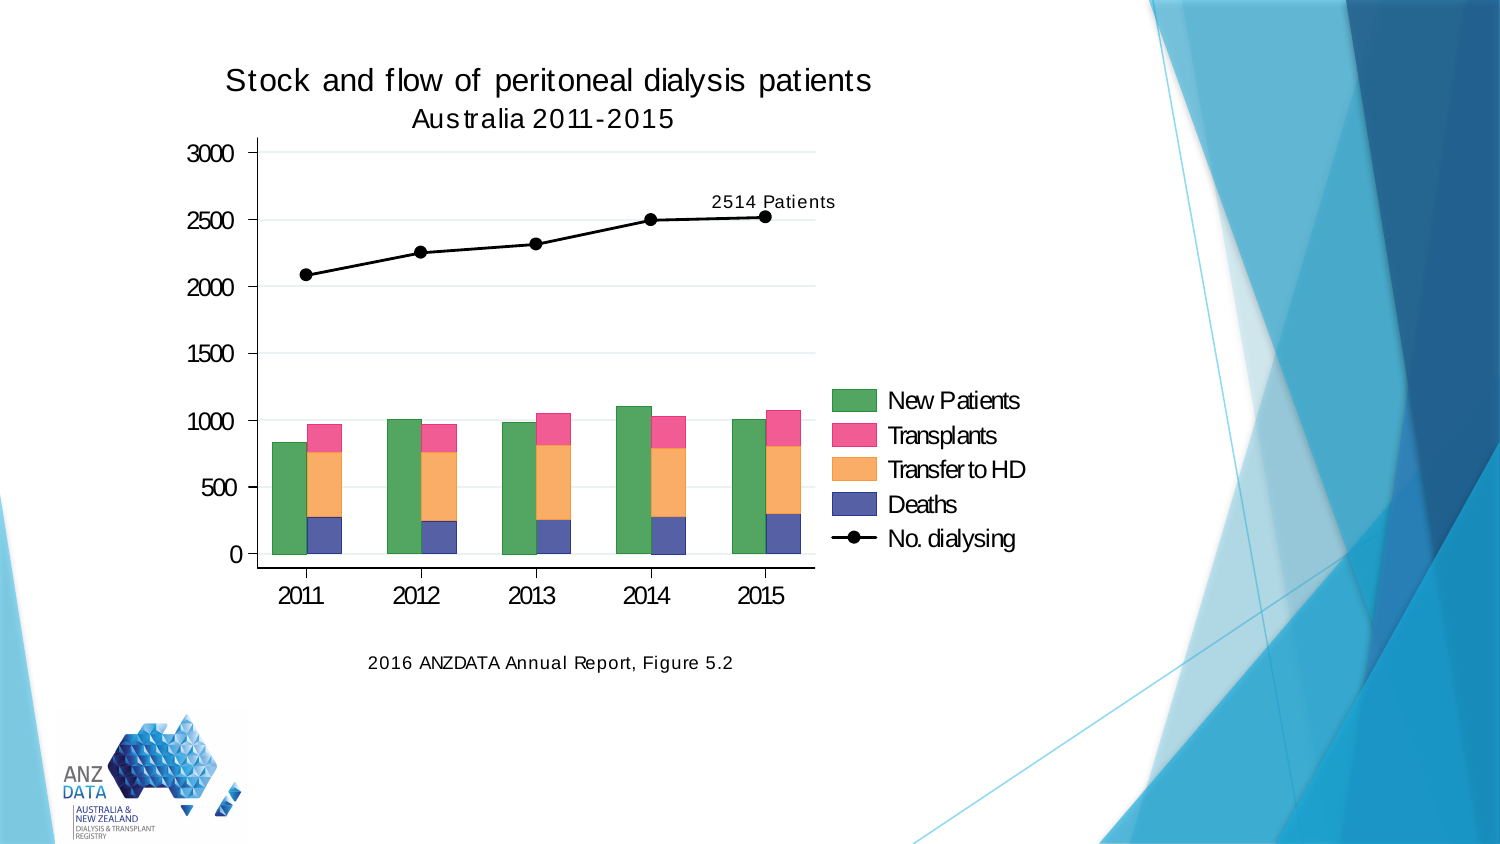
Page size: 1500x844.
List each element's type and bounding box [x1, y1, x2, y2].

list [160, 38, 1071, 701]
picture [55, 708, 247, 844]
